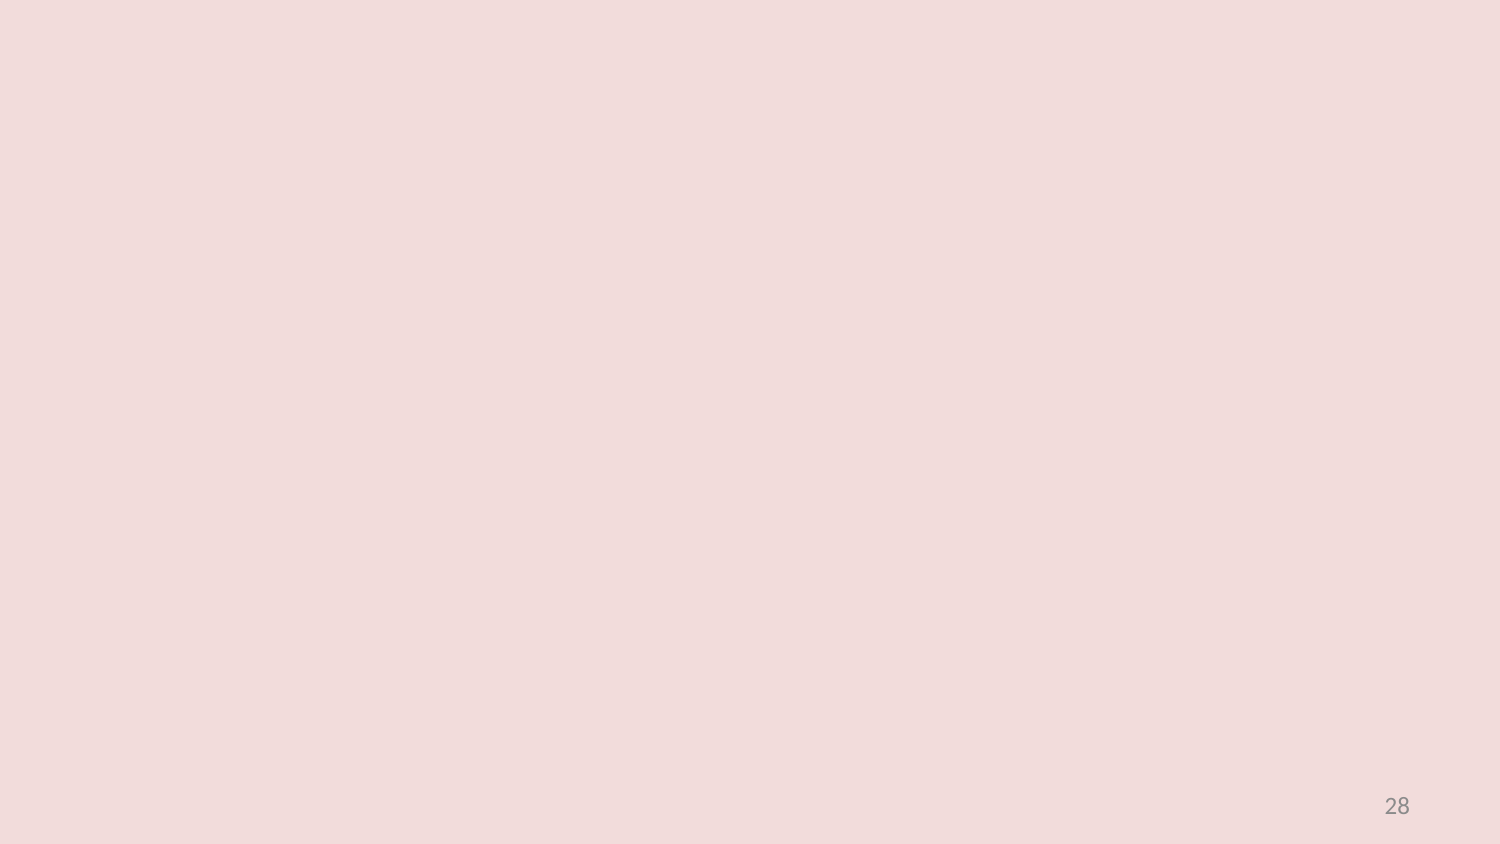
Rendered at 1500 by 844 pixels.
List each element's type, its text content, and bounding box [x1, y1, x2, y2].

slide_number 27 [1074, 782, 1425, 827]
